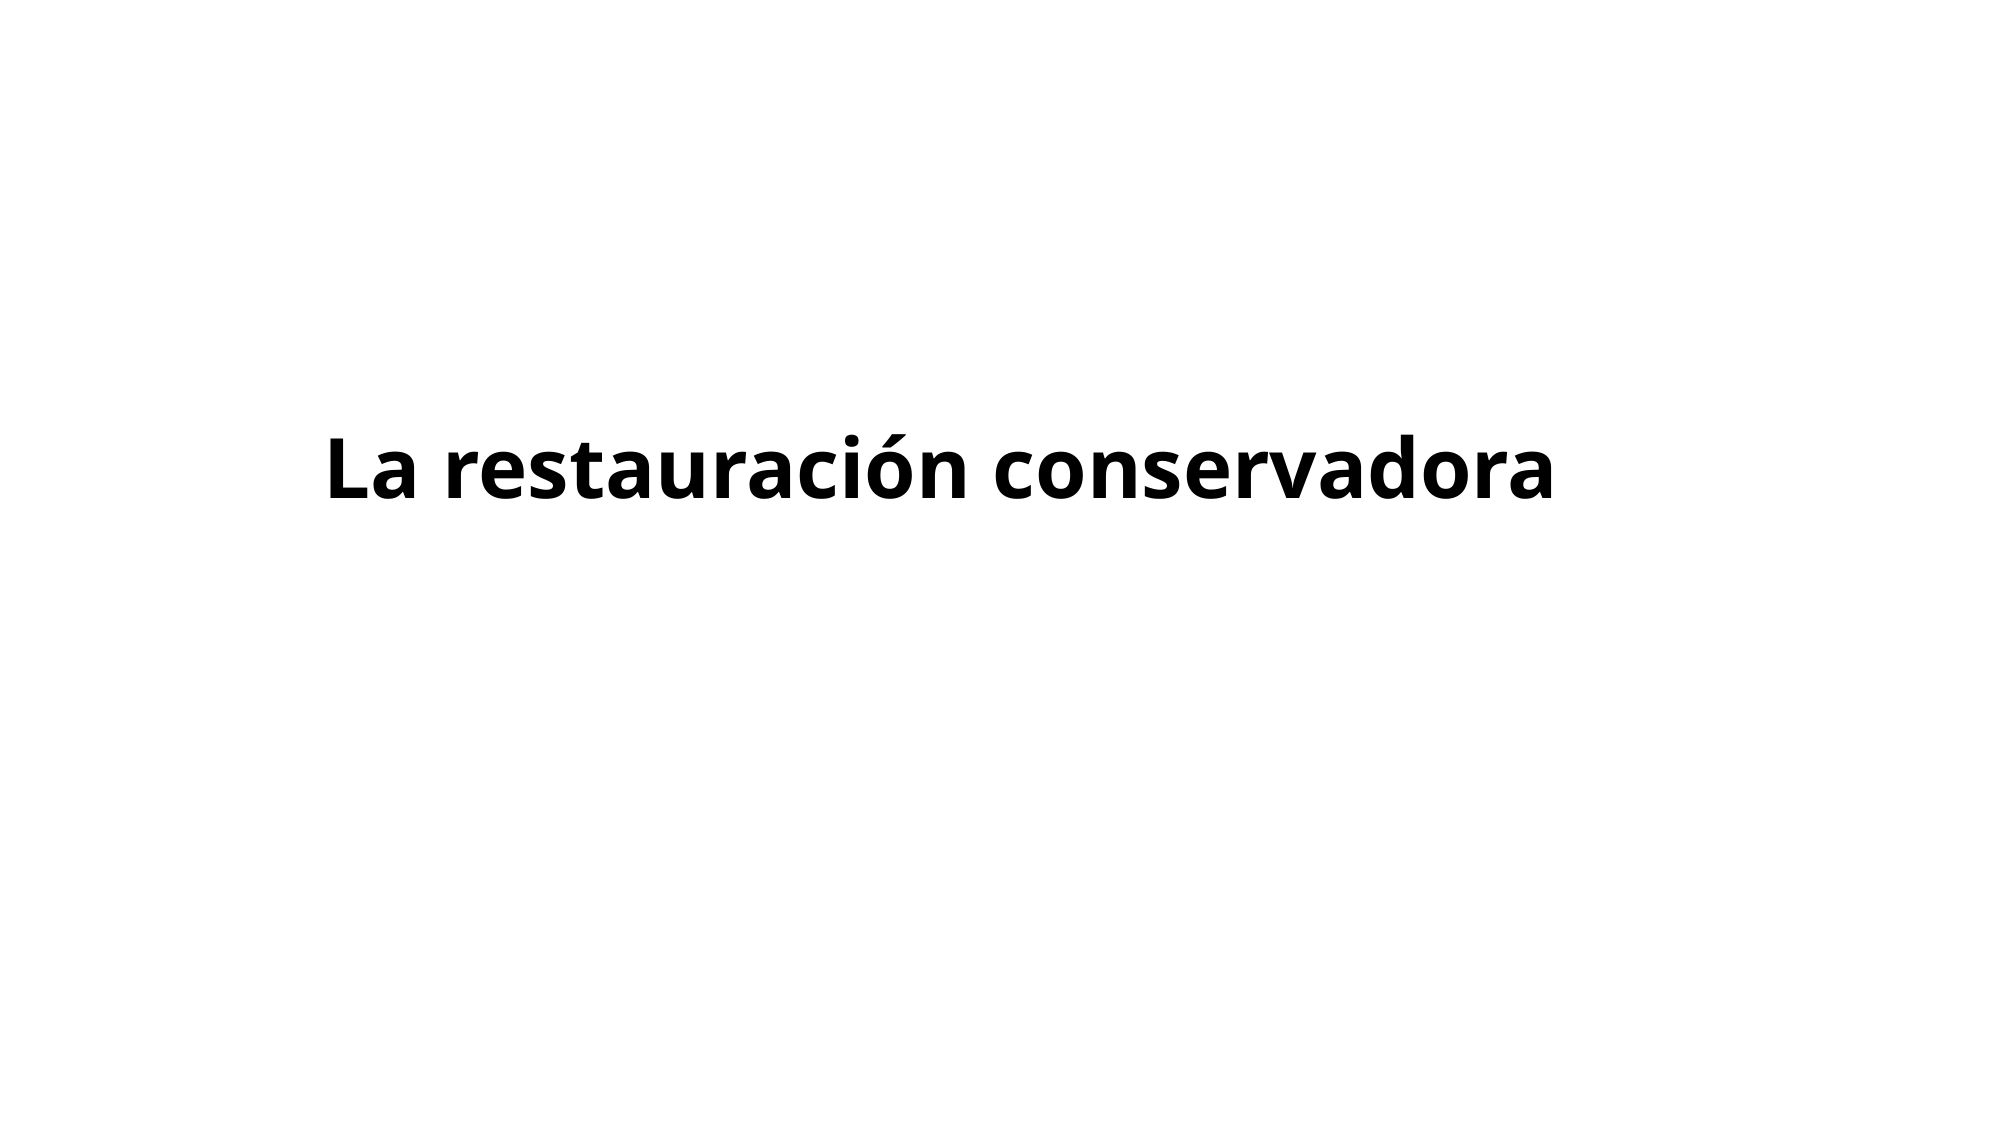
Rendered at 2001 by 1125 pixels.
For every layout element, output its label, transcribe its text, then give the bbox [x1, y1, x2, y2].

text_box La restauración conservadora [308, 407, 1803, 523]
